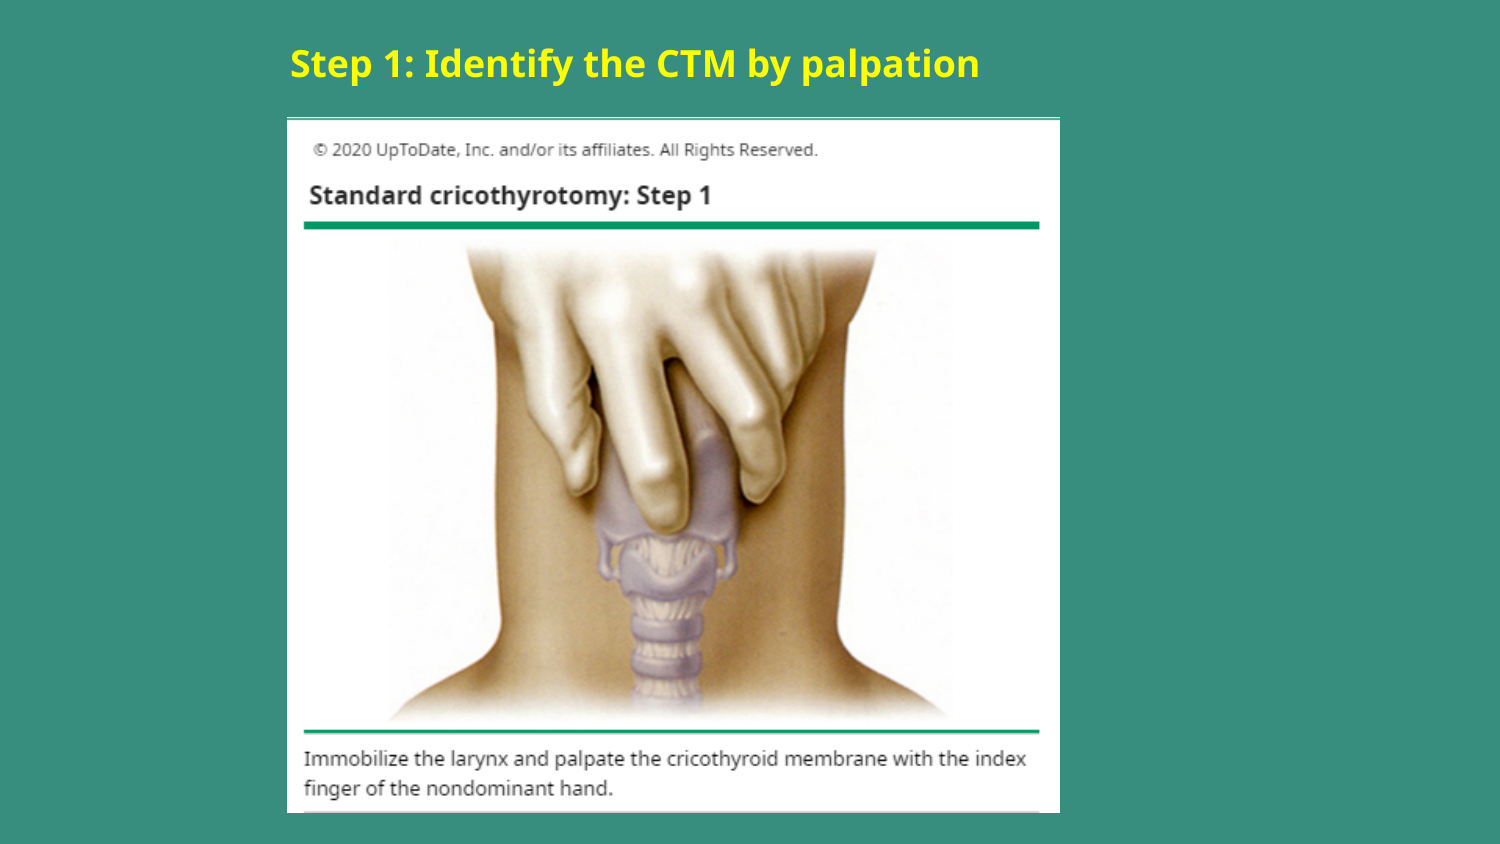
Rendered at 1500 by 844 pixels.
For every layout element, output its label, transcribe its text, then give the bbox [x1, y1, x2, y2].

text_box Step 1: Identify the CTM by palpation [275, 32, 1006, 93]
picture [287, 117, 1060, 813]
